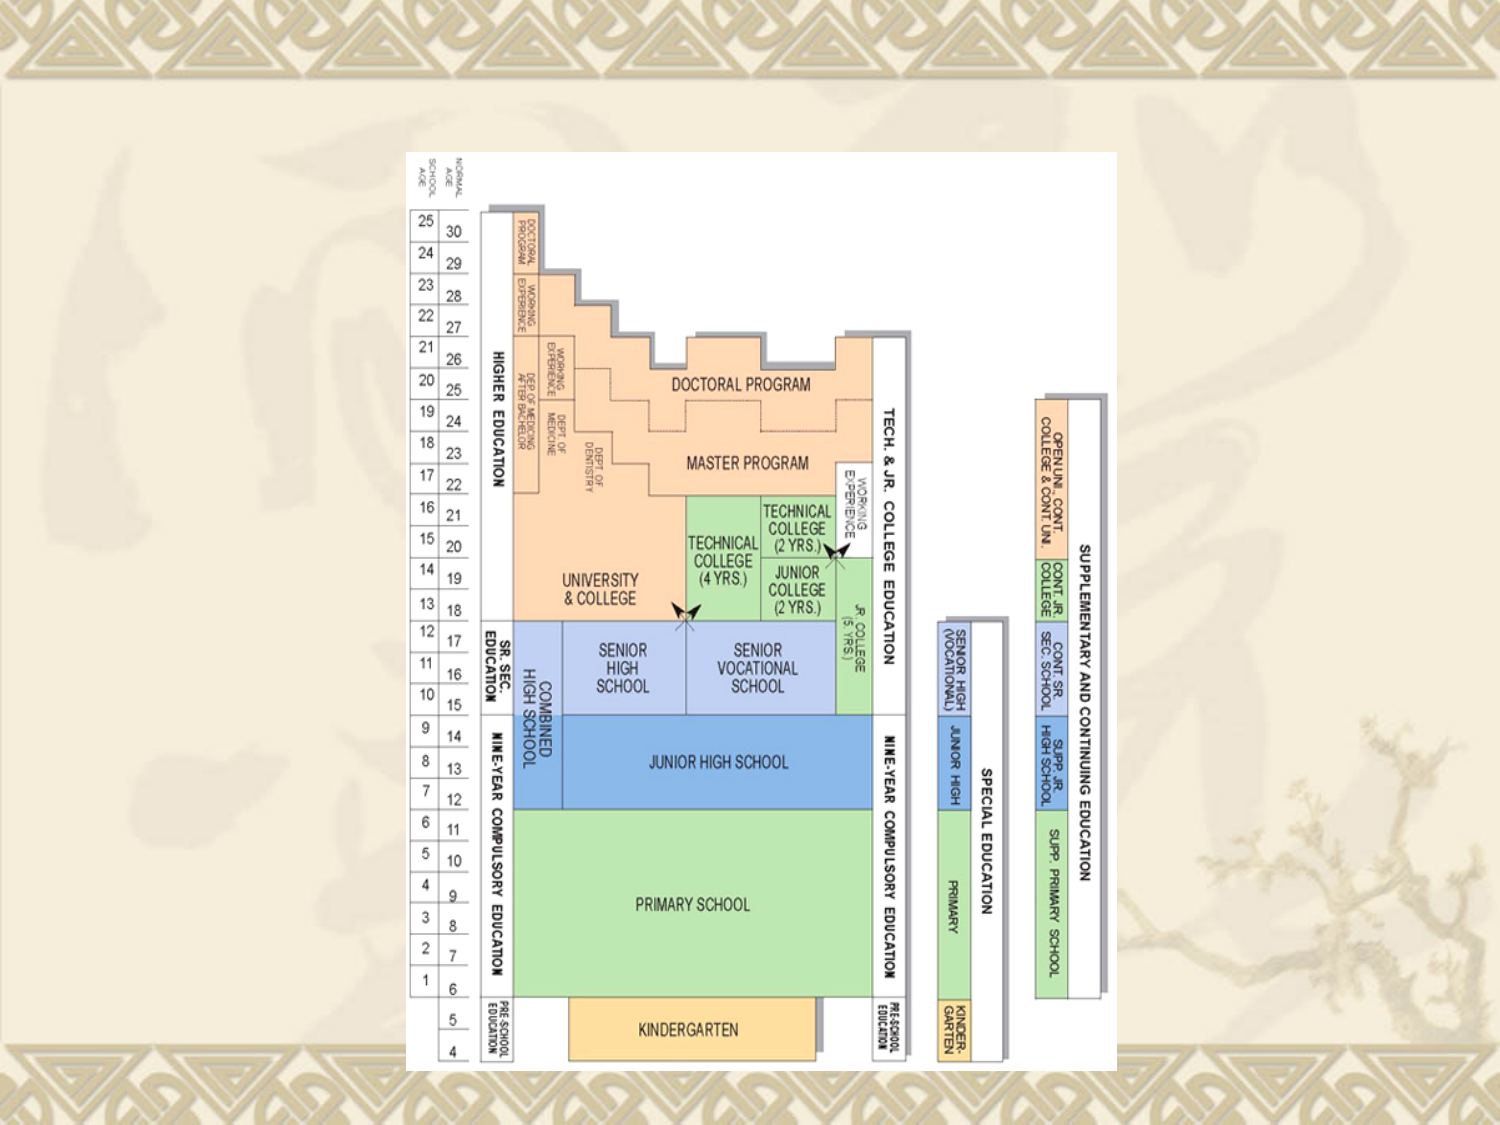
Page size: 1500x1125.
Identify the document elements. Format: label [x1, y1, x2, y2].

list [405, 152, 1117, 1071]
picture [0, 0, 1500, 1125]
